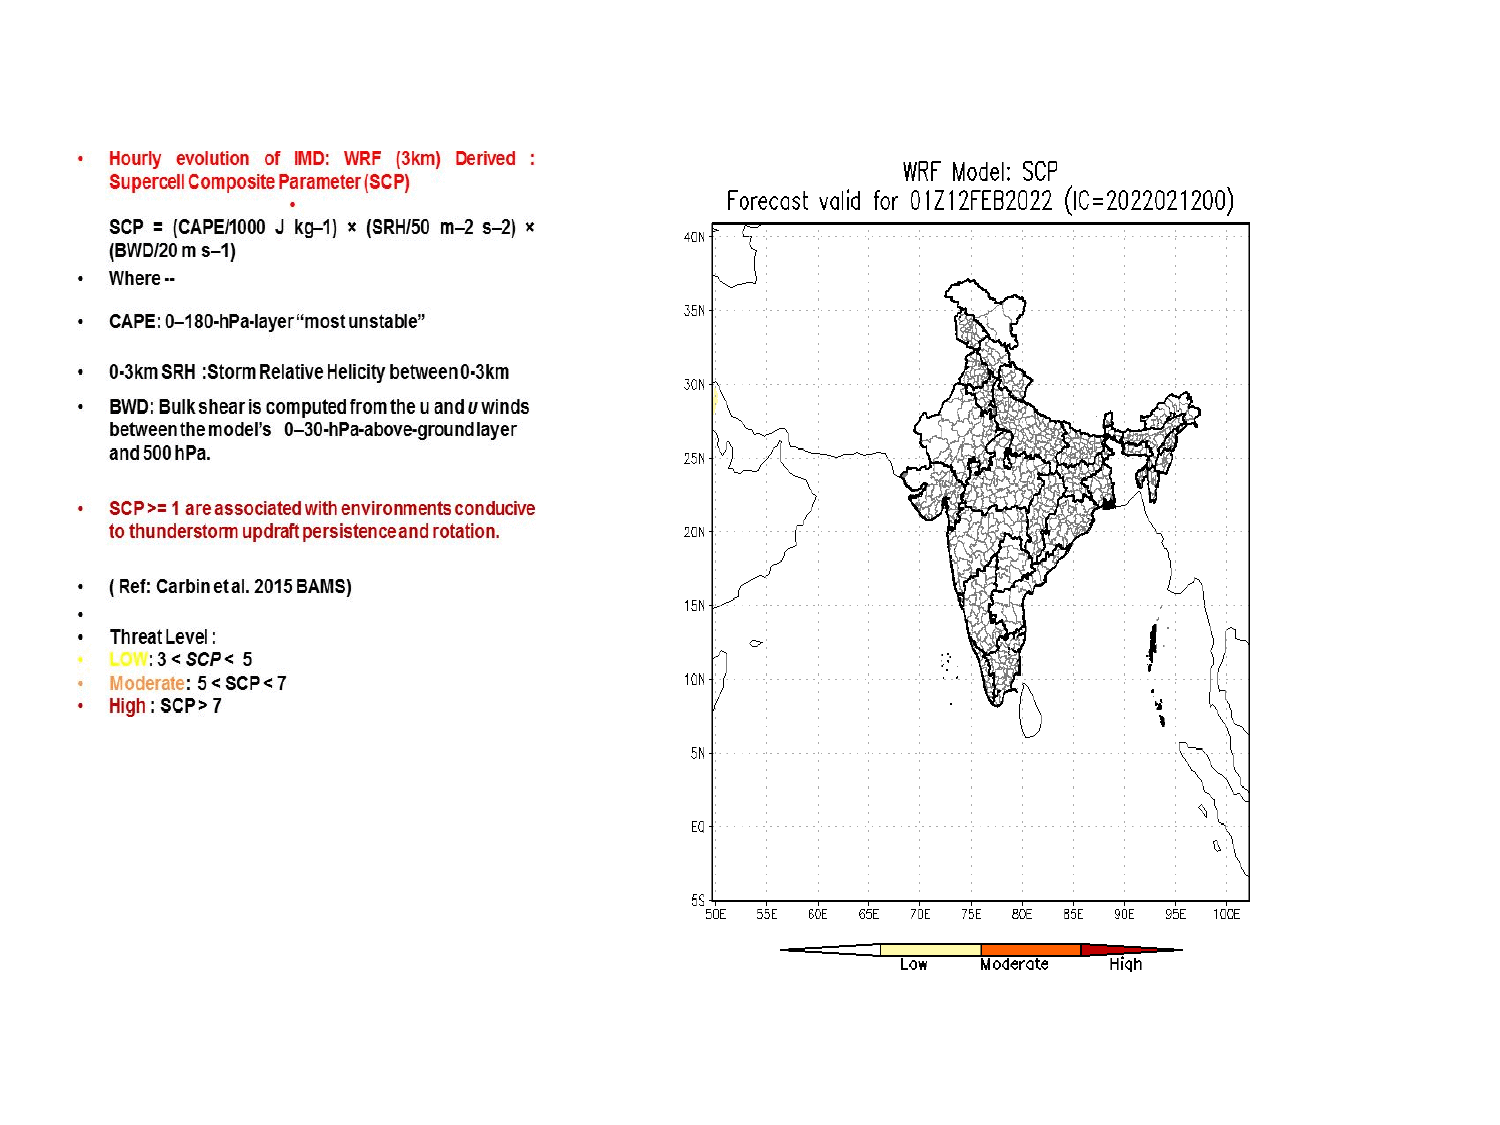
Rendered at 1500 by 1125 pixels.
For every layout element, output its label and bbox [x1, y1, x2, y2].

picture [74, 149, 1426, 976]
